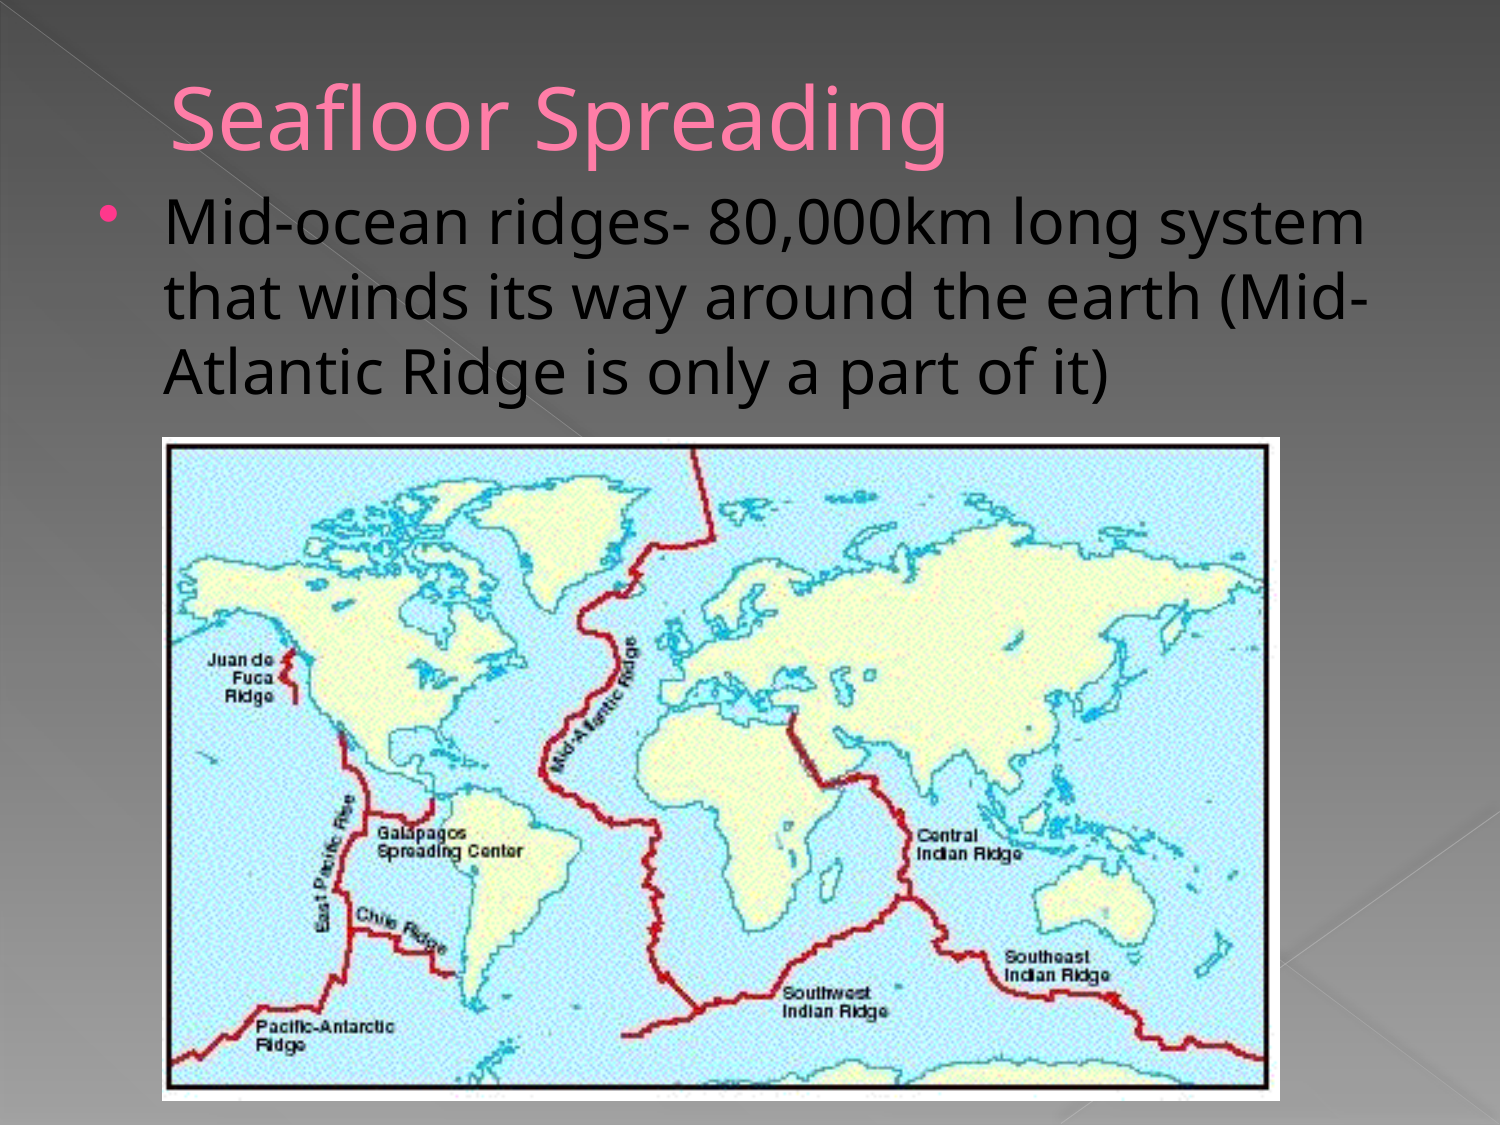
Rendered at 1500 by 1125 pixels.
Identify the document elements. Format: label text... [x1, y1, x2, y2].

list Mid-ocean ridges- 80,000km long system that winds its way around the earth (Mid-Atlantic Ridge is only a part of it) [75, 174, 1425, 1059]
picture [162, 437, 1281, 1101]
title Seafloor Spreading [75, 43, 1425, 174]
